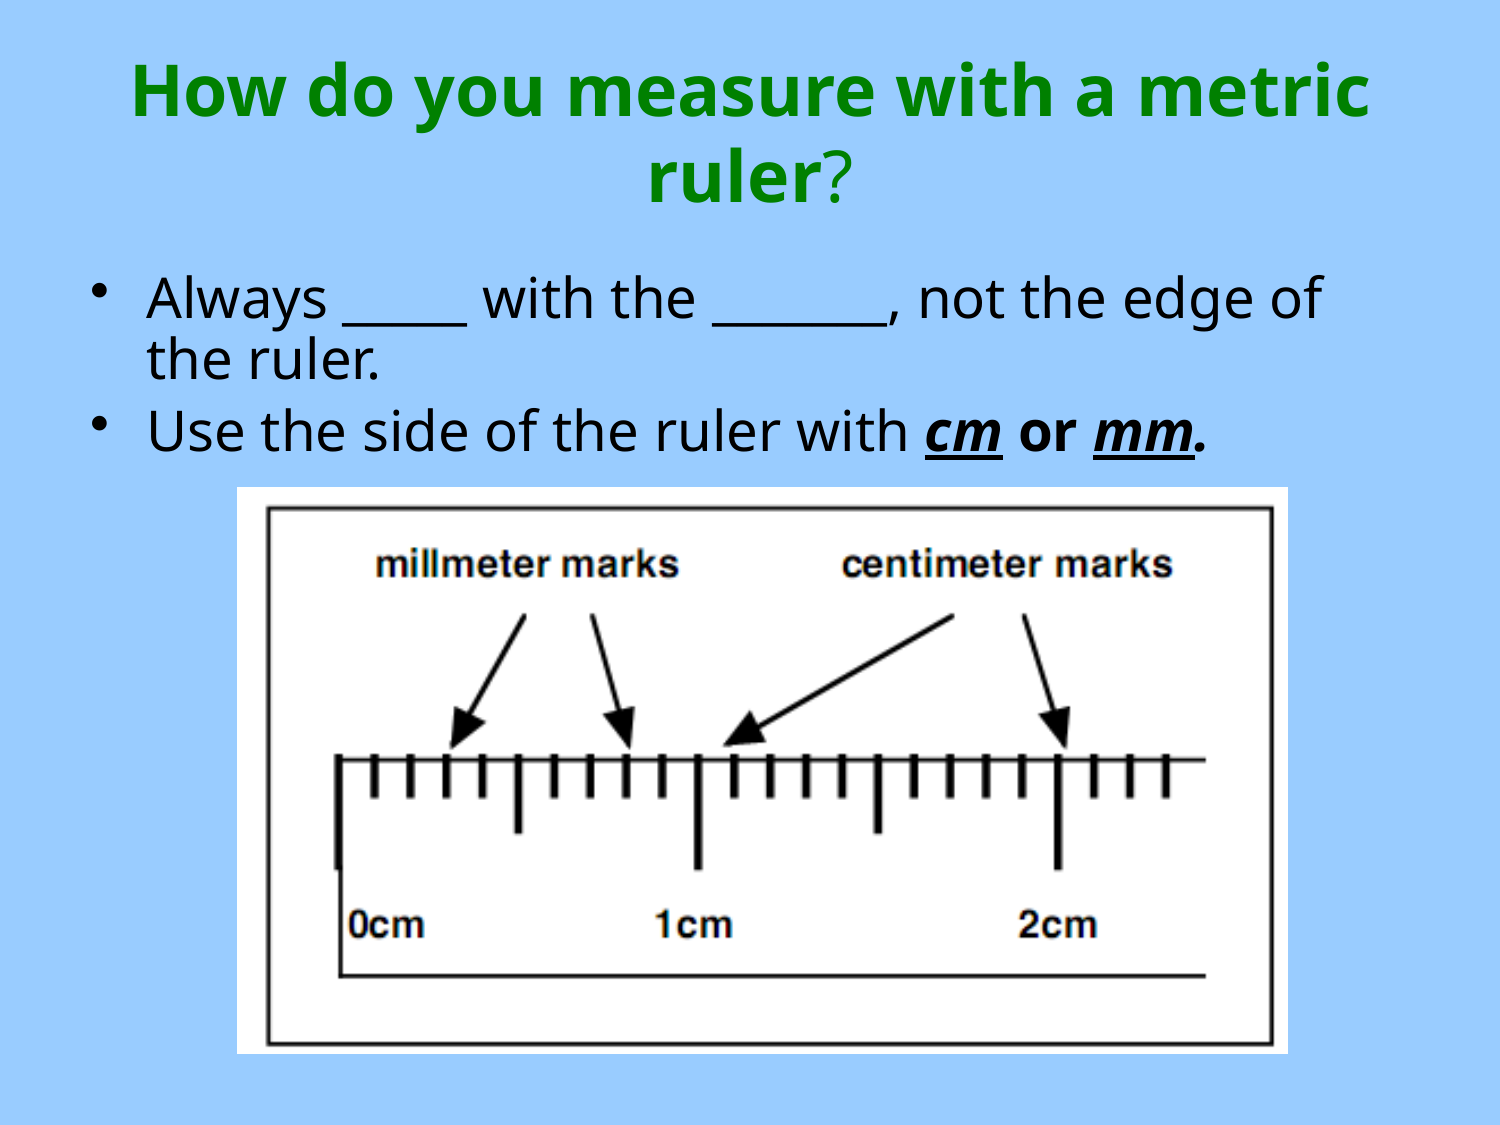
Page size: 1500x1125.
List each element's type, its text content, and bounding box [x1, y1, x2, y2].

list Always _____ with the _______, not the edge of the ruler. Use the side of the ruler with cm or mm. [74, 262, 1426, 1006]
picture [237, 487, 1288, 1054]
title How do you measure with a metric ruler? [74, 37, 1426, 226]
